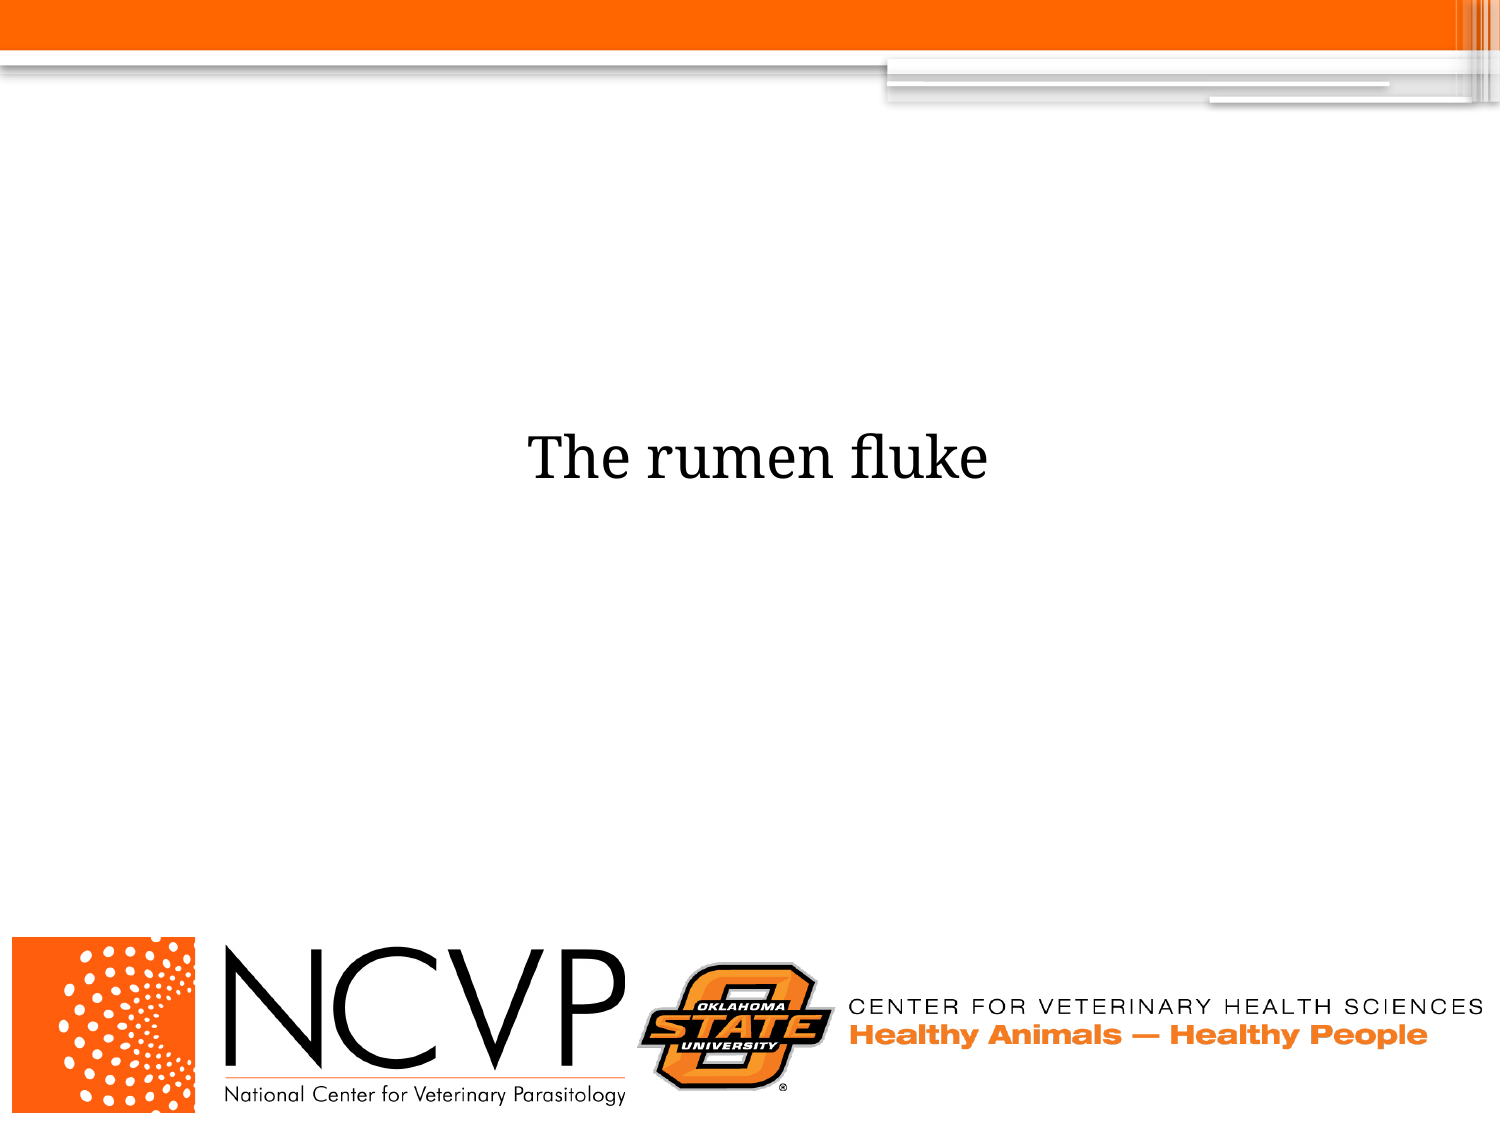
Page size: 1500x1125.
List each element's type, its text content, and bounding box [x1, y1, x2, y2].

picture [12, 937, 626, 1113]
list The rumen fluke [75, 412, 1425, 963]
picture [637, 962, 1483, 1092]
